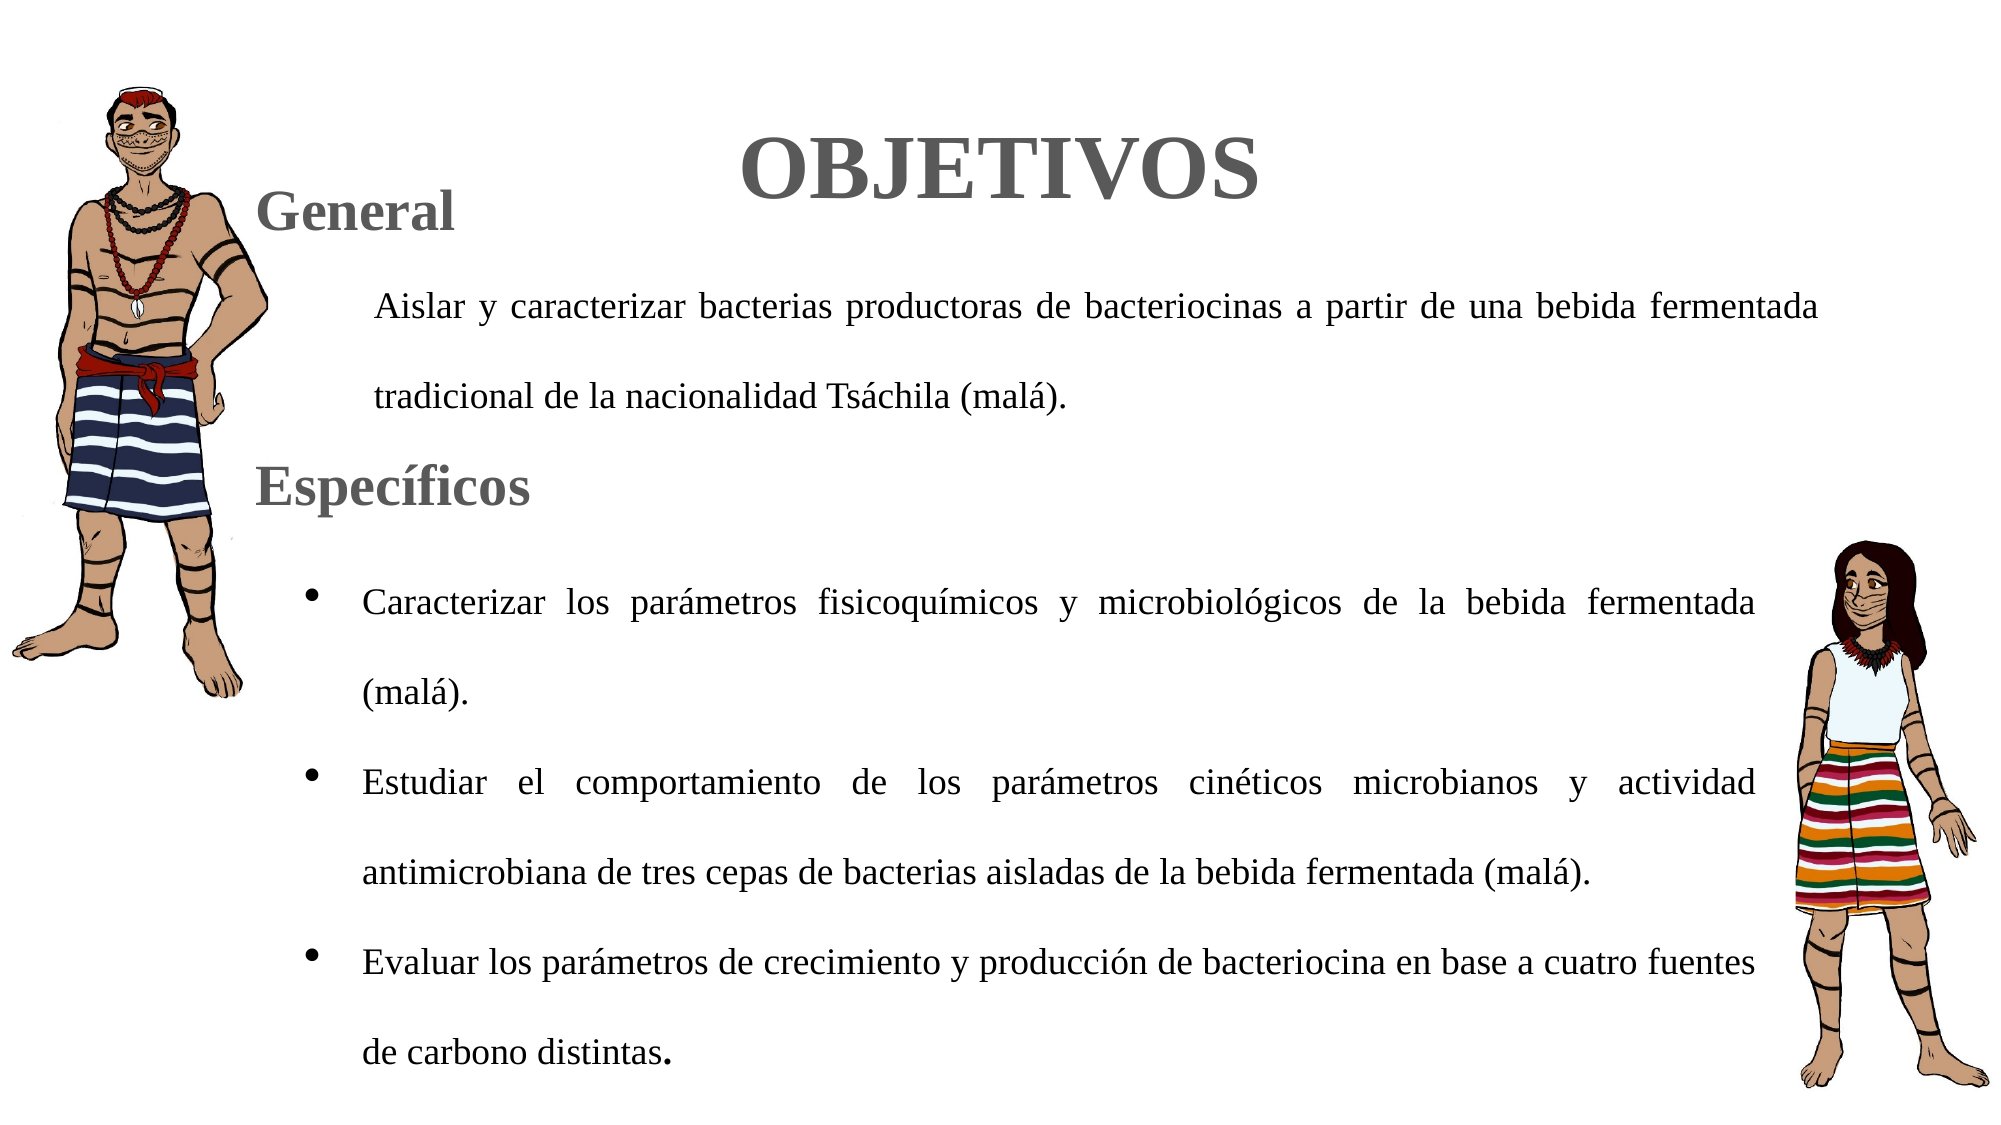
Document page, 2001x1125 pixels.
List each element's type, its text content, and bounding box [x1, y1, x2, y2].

text_box Específicos [269, 439, 591, 525]
title OBJETIVOS [269, 59, 1863, 278]
text_box Caracterizar los parámetros fisicoquímicos y microbiológicos de la bebida fermentada (malá). Estudiar el comportamiento de los parámetros cinéticos microbianos y actividad antimicrobiana de tres cepas de bacterias aisladas de la bebida fermentada (malá). Evaluar los parámetros de crecimiento y producción de bacteriocina en base a cuatro fuentes de carbono distintas. [291, 524, 1773, 1080]
text_box General [269, 164, 492, 250]
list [0, 0, 269, 712]
picture [1795, 411, 2000, 1125]
text_box Aislar y caracterizar bacterias productoras de bacteriocinas a partir de una bebida fermentada tradicional de la nacionalidad Tsáchila (malá). [313, 228, 1836, 424]
